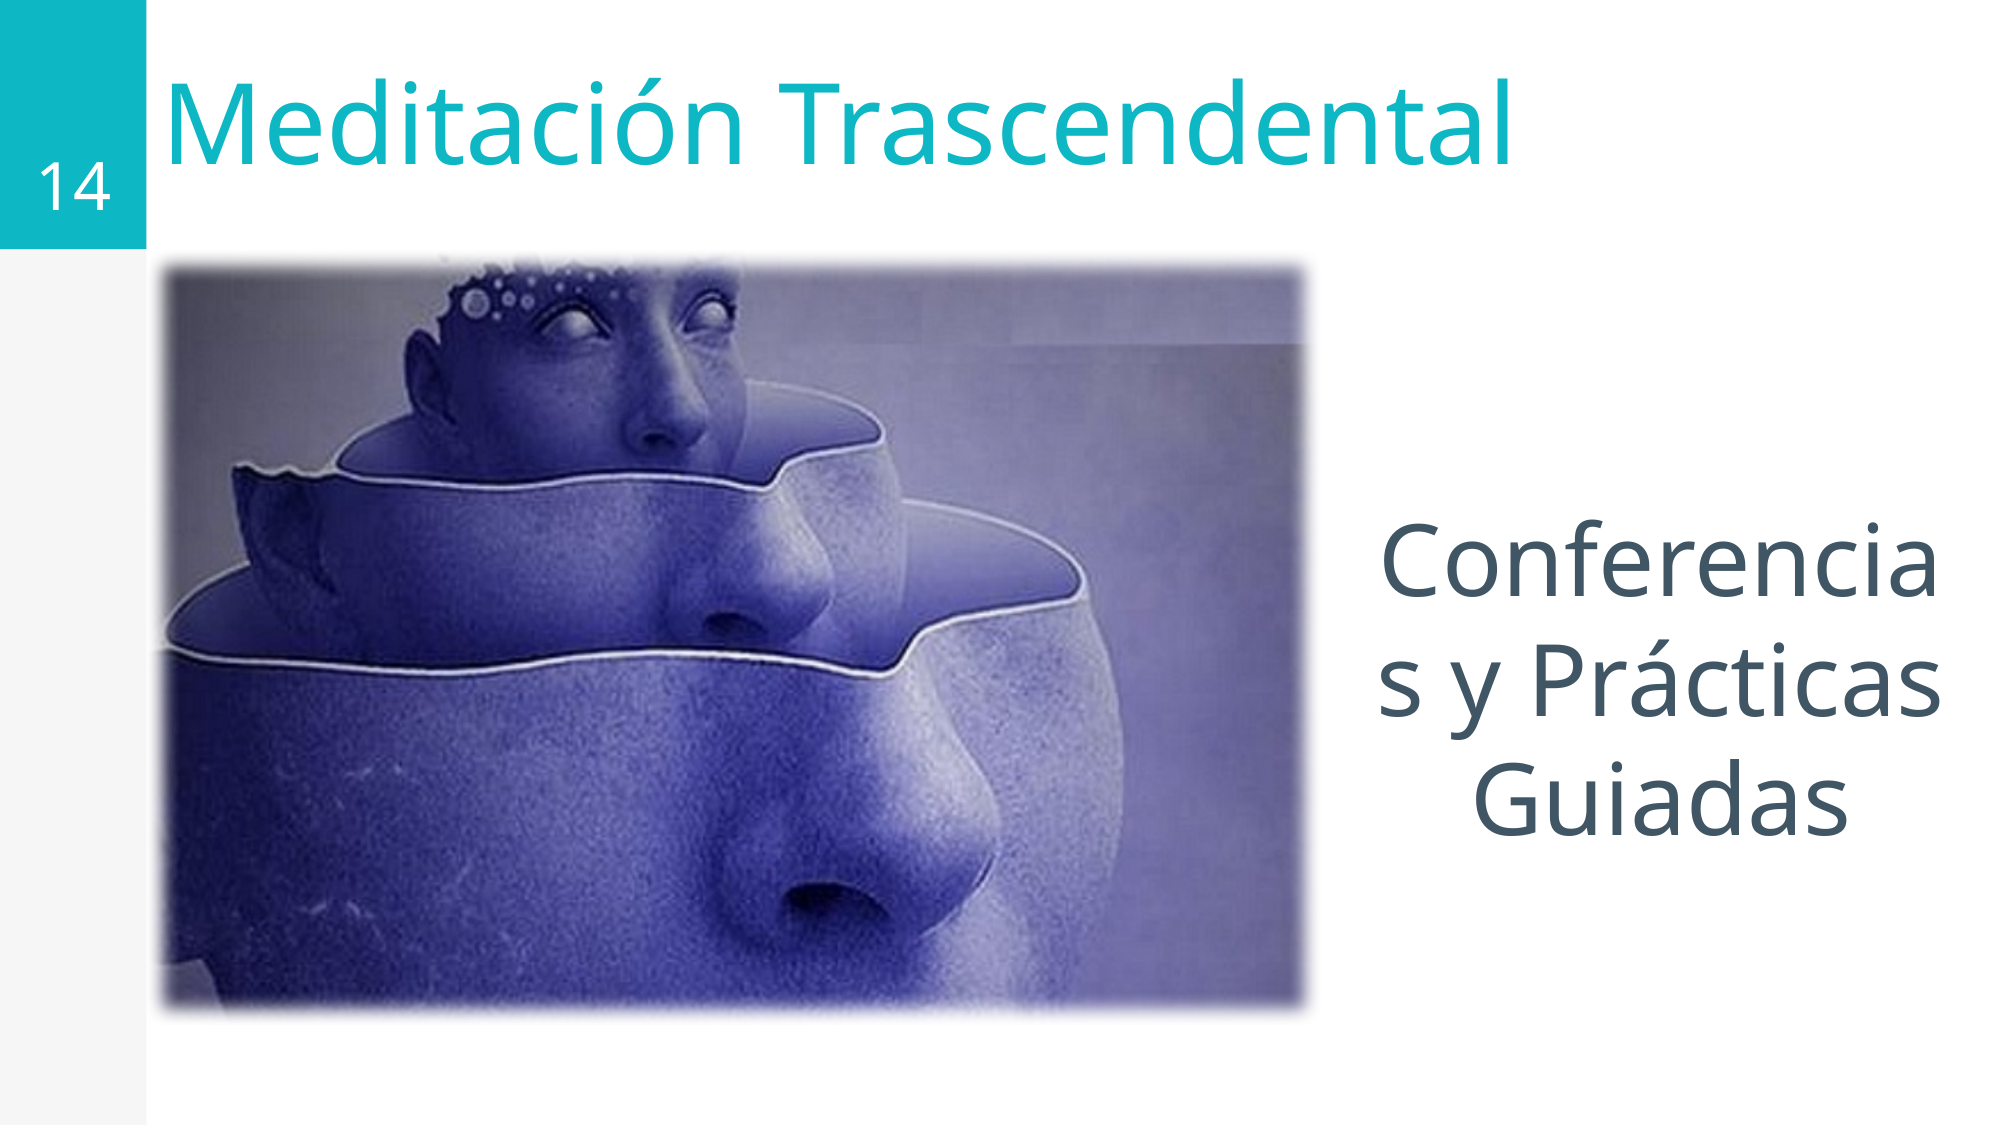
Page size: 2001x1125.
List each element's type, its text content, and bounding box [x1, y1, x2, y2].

picture [146, 249, 1322, 1025]
title Meditación Trascendental [147, 47, 1684, 202]
slide_number 14 [0, 0, 147, 250]
list Conferencias y Prácticas Guiadas [1336, 476, 1969, 777]
